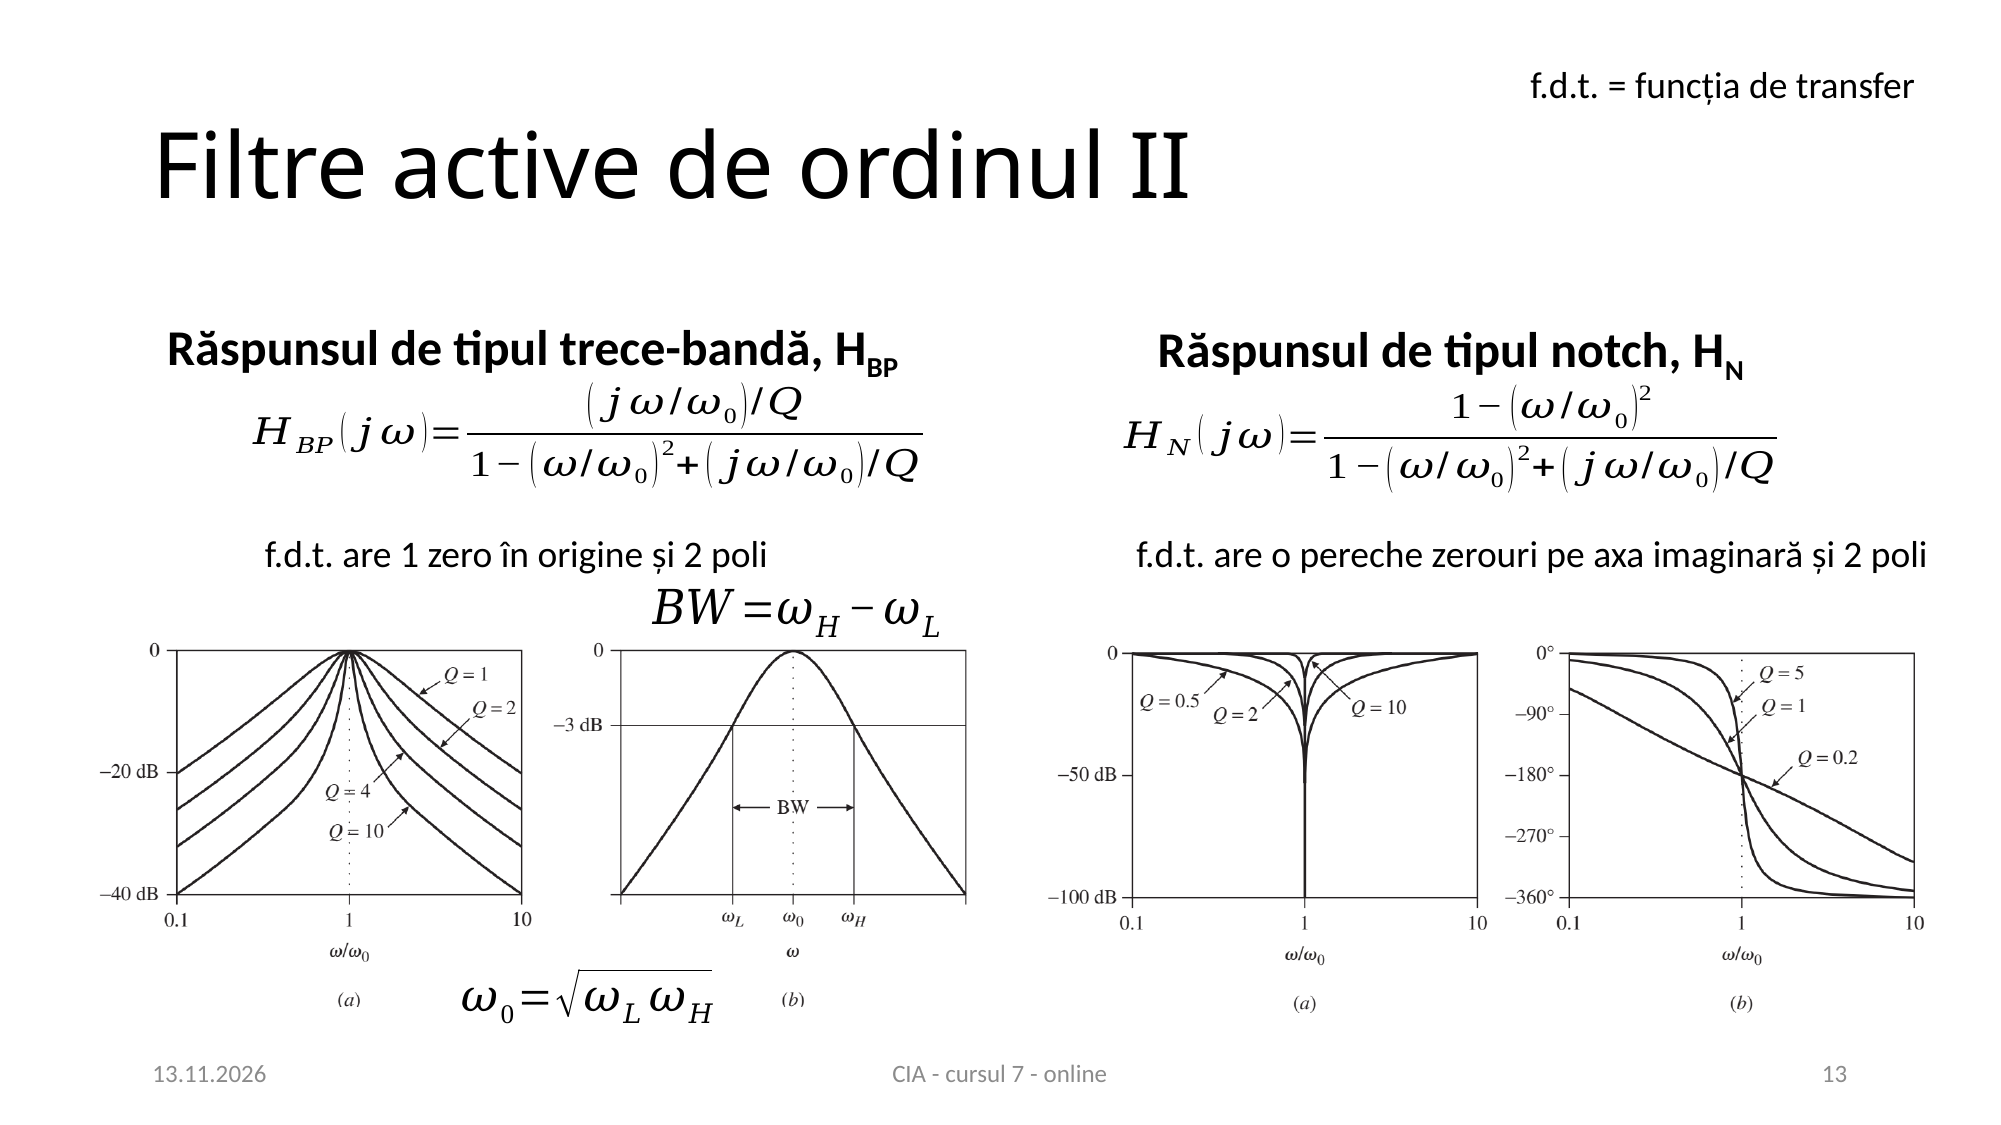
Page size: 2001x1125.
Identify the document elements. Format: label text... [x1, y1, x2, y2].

slide_number 13 [1412, 1042, 1863, 1103]
title Filtre active de ordinul II [137, 59, 1863, 278]
picture [95, 628, 977, 1007]
text_box Răspunsul de tipul notch, HN [1071, 310, 1830, 394]
text_box f.d.t. = funcția de transfer [1515, 53, 1936, 114]
footer CIA - cursul 7 - online [662, 1042, 1338, 1103]
text_box Răspunsul de tipul trece-bandă, HBP [137, 307, 928, 391]
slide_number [137, 1042, 588, 1103]
picture [1041, 628, 1935, 1023]
text_box f.d.t. are 1 zero în origine și 2 poli [250, 522, 858, 582]
text_box f.d.t. are o pereche zerouri pe axa imaginară și 2 poli [1121, 522, 1980, 582]
